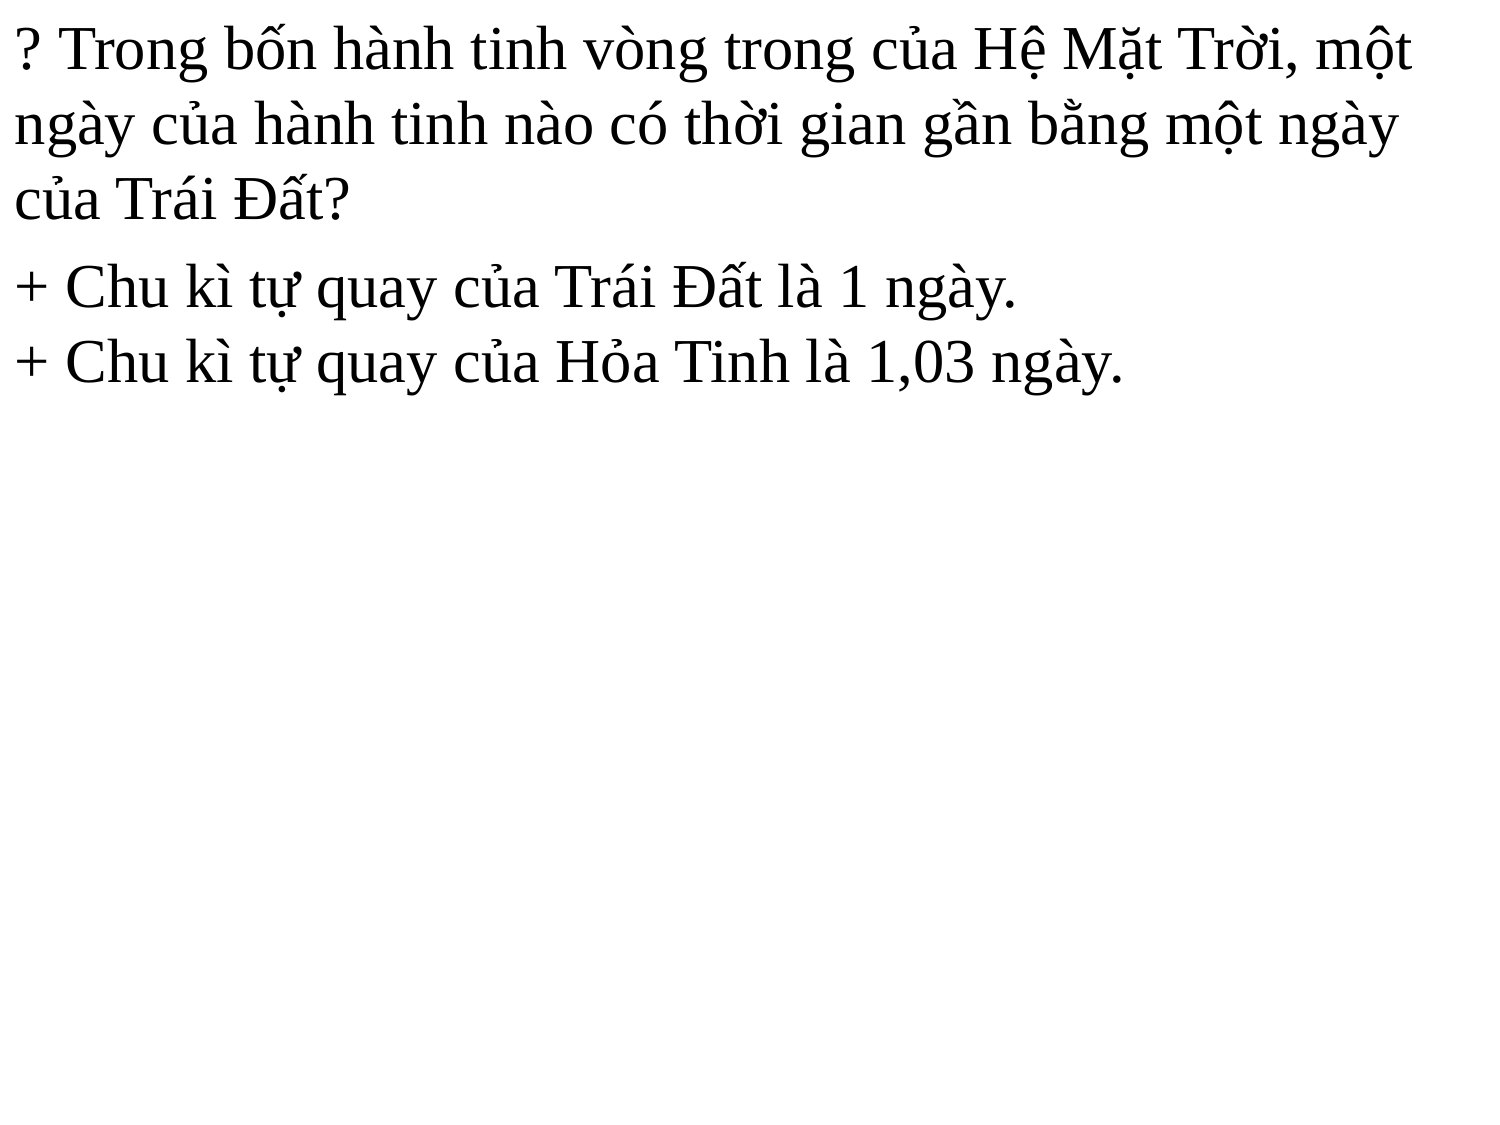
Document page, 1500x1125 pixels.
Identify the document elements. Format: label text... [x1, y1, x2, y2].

text_box + Chu kì tự quay của Trái Đất là 1 ngày. + Chu kì tự quay của Hỏa Tinh là 1,03 ngày. [0, 237, 1500, 403]
text_box ? Trong bốn hành tinh vòng trong của Hệ Mặt Trời, một ngày của hành tinh nào có thời gian gần bằng một ngày của Trái Đất? [0, 0, 1500, 237]
